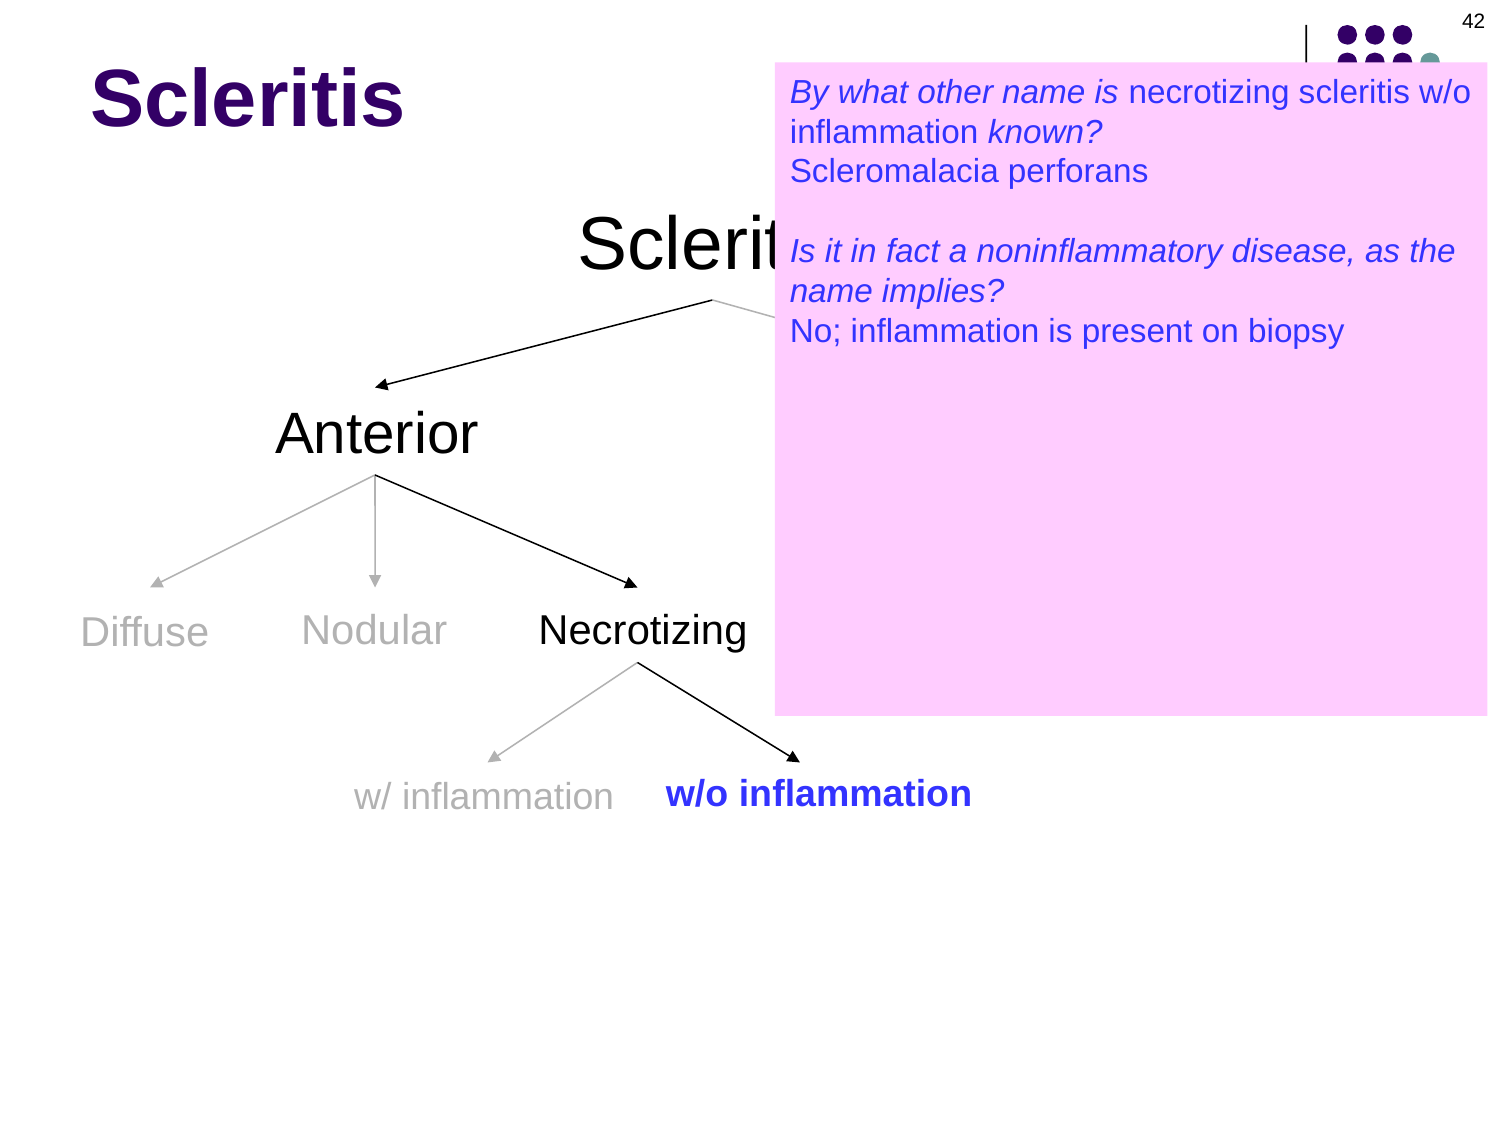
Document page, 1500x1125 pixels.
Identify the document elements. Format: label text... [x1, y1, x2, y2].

text_box w/ inflammation [339, 764, 630, 825]
text_box [637, 662, 800, 763]
text_box By what other name is necrotizing scleritis w/o inflammation known? Scleromalacia perforans Is it in fact a noninflammatory disease, as the name implies? No; inflammation is present on biopsy With what systemic disease is it most commonly associated? Rheumatoid arthritis How does its presentation differ from that of its ‘w/ inflammation’ cousin? Scleromalacia perforans is typically painless, and the eye is not inflamed [774, 62, 1488, 716]
text_box [487, 662, 637, 763]
text_box [374, 474, 638, 589]
text_box Diffuse [65, 597, 225, 663]
text_box w/o inflammation [651, 761, 988, 821]
text_box [150, 475, 374, 588]
text_box Nodular [286, 595, 463, 661]
text_box Necrotizing [523, 595, 763, 661]
text_box Anterior [260, 387, 495, 473]
text_box Scleritis [562, 187, 774, 293]
slide_number 42 [1149, 0, 1500, 75]
title Scleritis [75, 12, 1149, 150]
text_box [368, 476, 382, 588]
text_box [375, 300, 712, 391]
